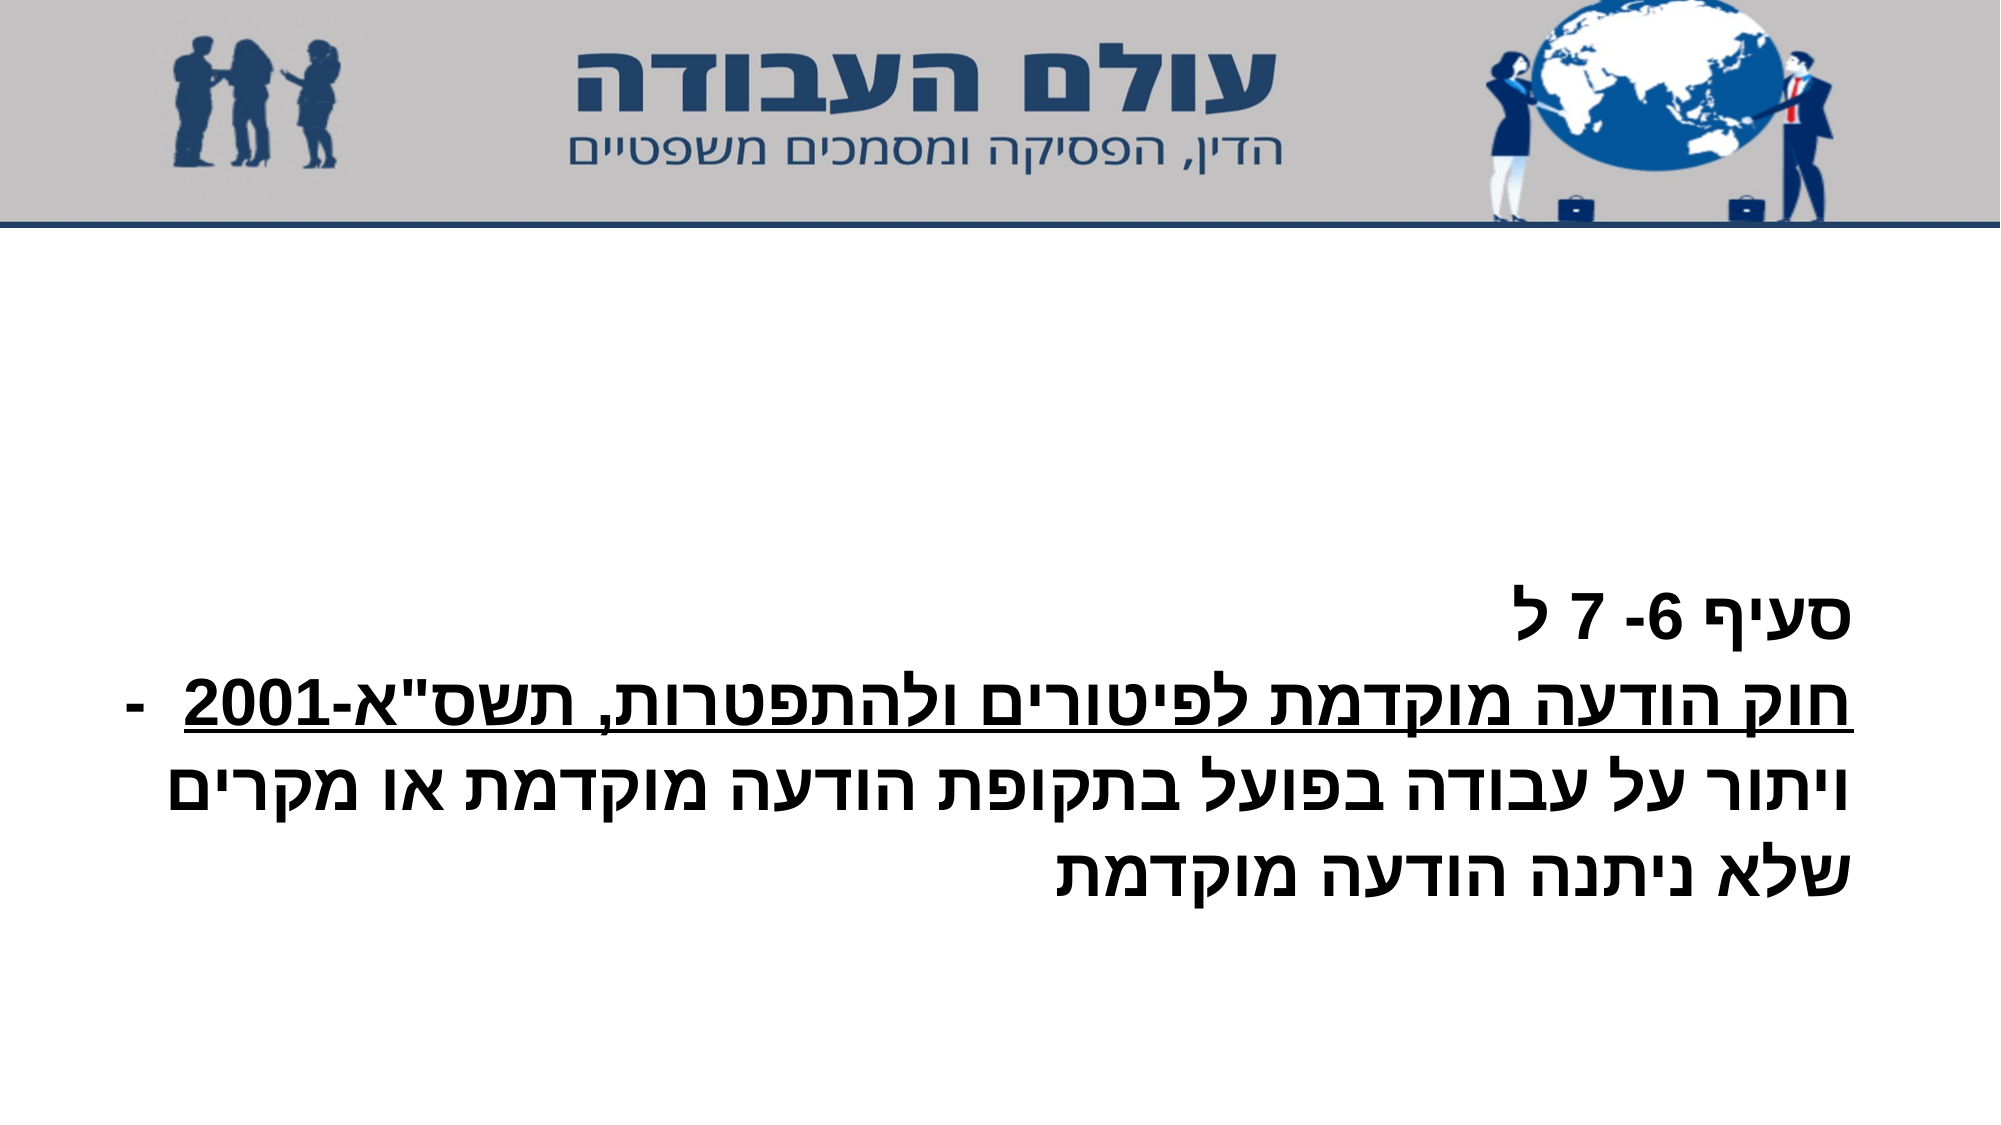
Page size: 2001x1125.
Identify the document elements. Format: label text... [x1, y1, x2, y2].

list סעיף 6- 7 לחוק הודעה מוקדמת לפיטורים ולהתפטרות, תשס"א-2001 - ויתור על עבודה בפועל בתקופת הודעה מוקדמת או מקרים שלא ניתנה הודעה מוקדמת [81, 251, 1869, 1082]
picture [0, 0, 2000, 228]
